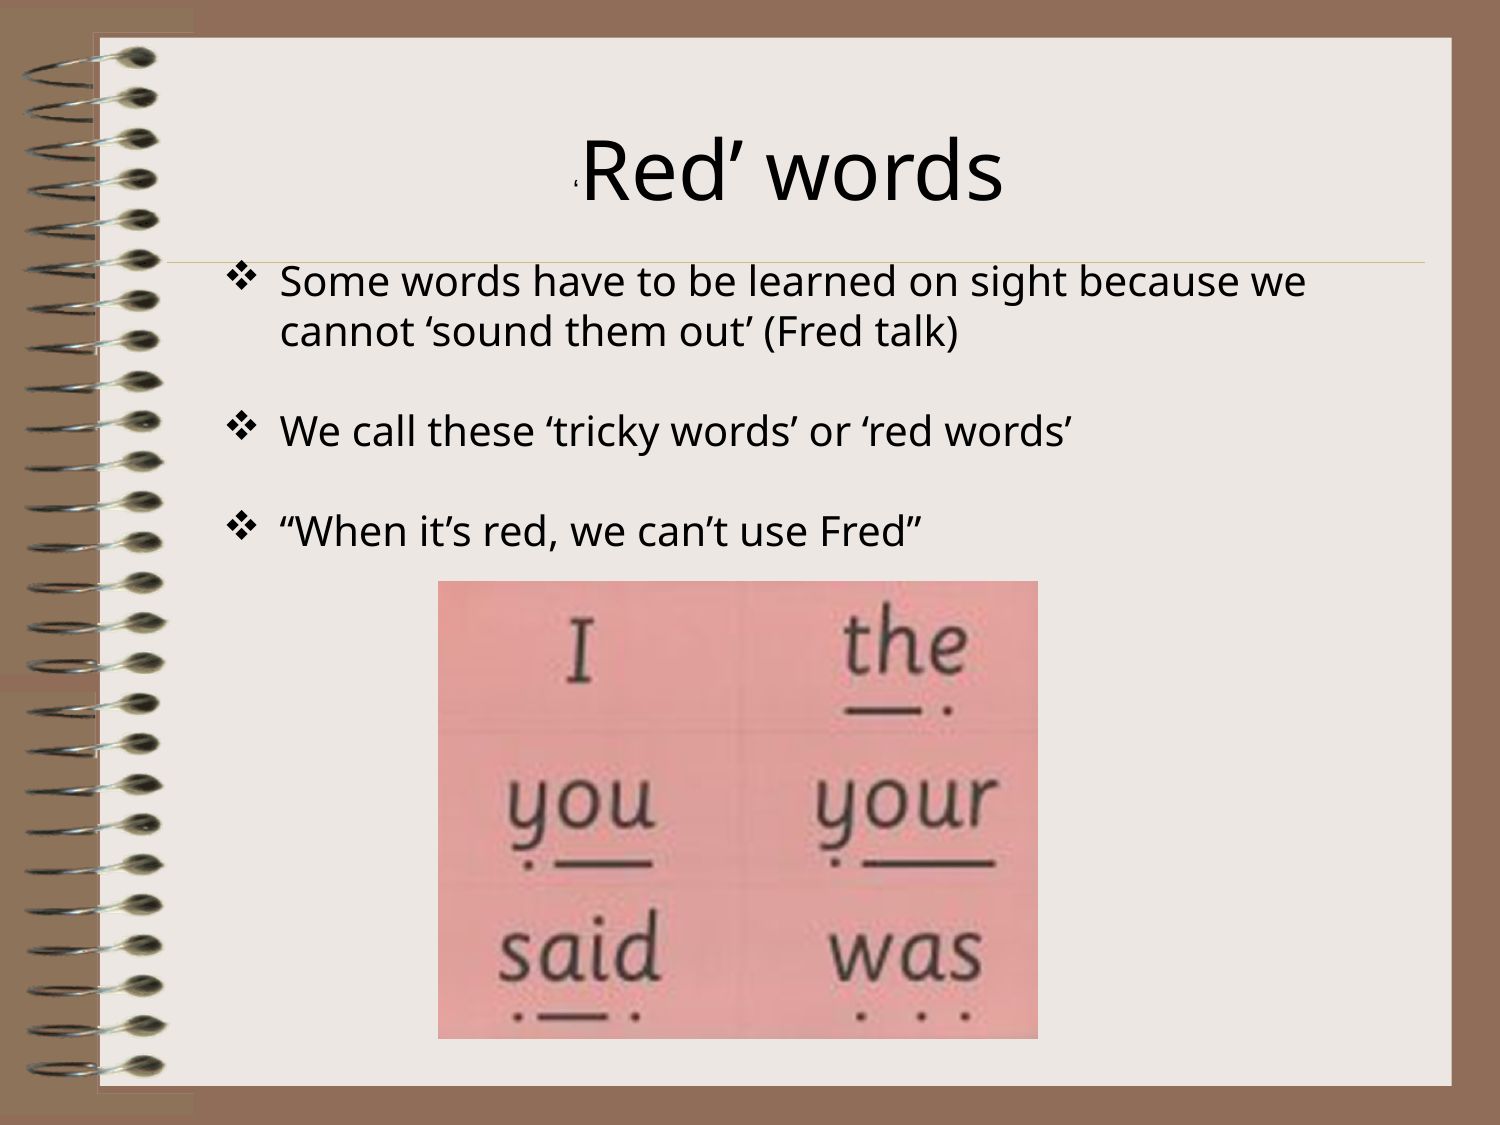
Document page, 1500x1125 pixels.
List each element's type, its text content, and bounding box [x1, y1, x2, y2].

picture [0, 692, 194, 1115]
picture [0, 8, 194, 674]
text_box [257, 210, 1383, 562]
picture [438, 581, 1039, 1039]
text_box ‘Red’ words [415, 109, 1163, 210]
text_box Some words have to be learned on sight because we cannot ‘sound them out’ (Fred talk) We call these ‘tricky words’ or ‘red words’ “When it’s red, we can’t use Fred” [208, 247, 1370, 623]
